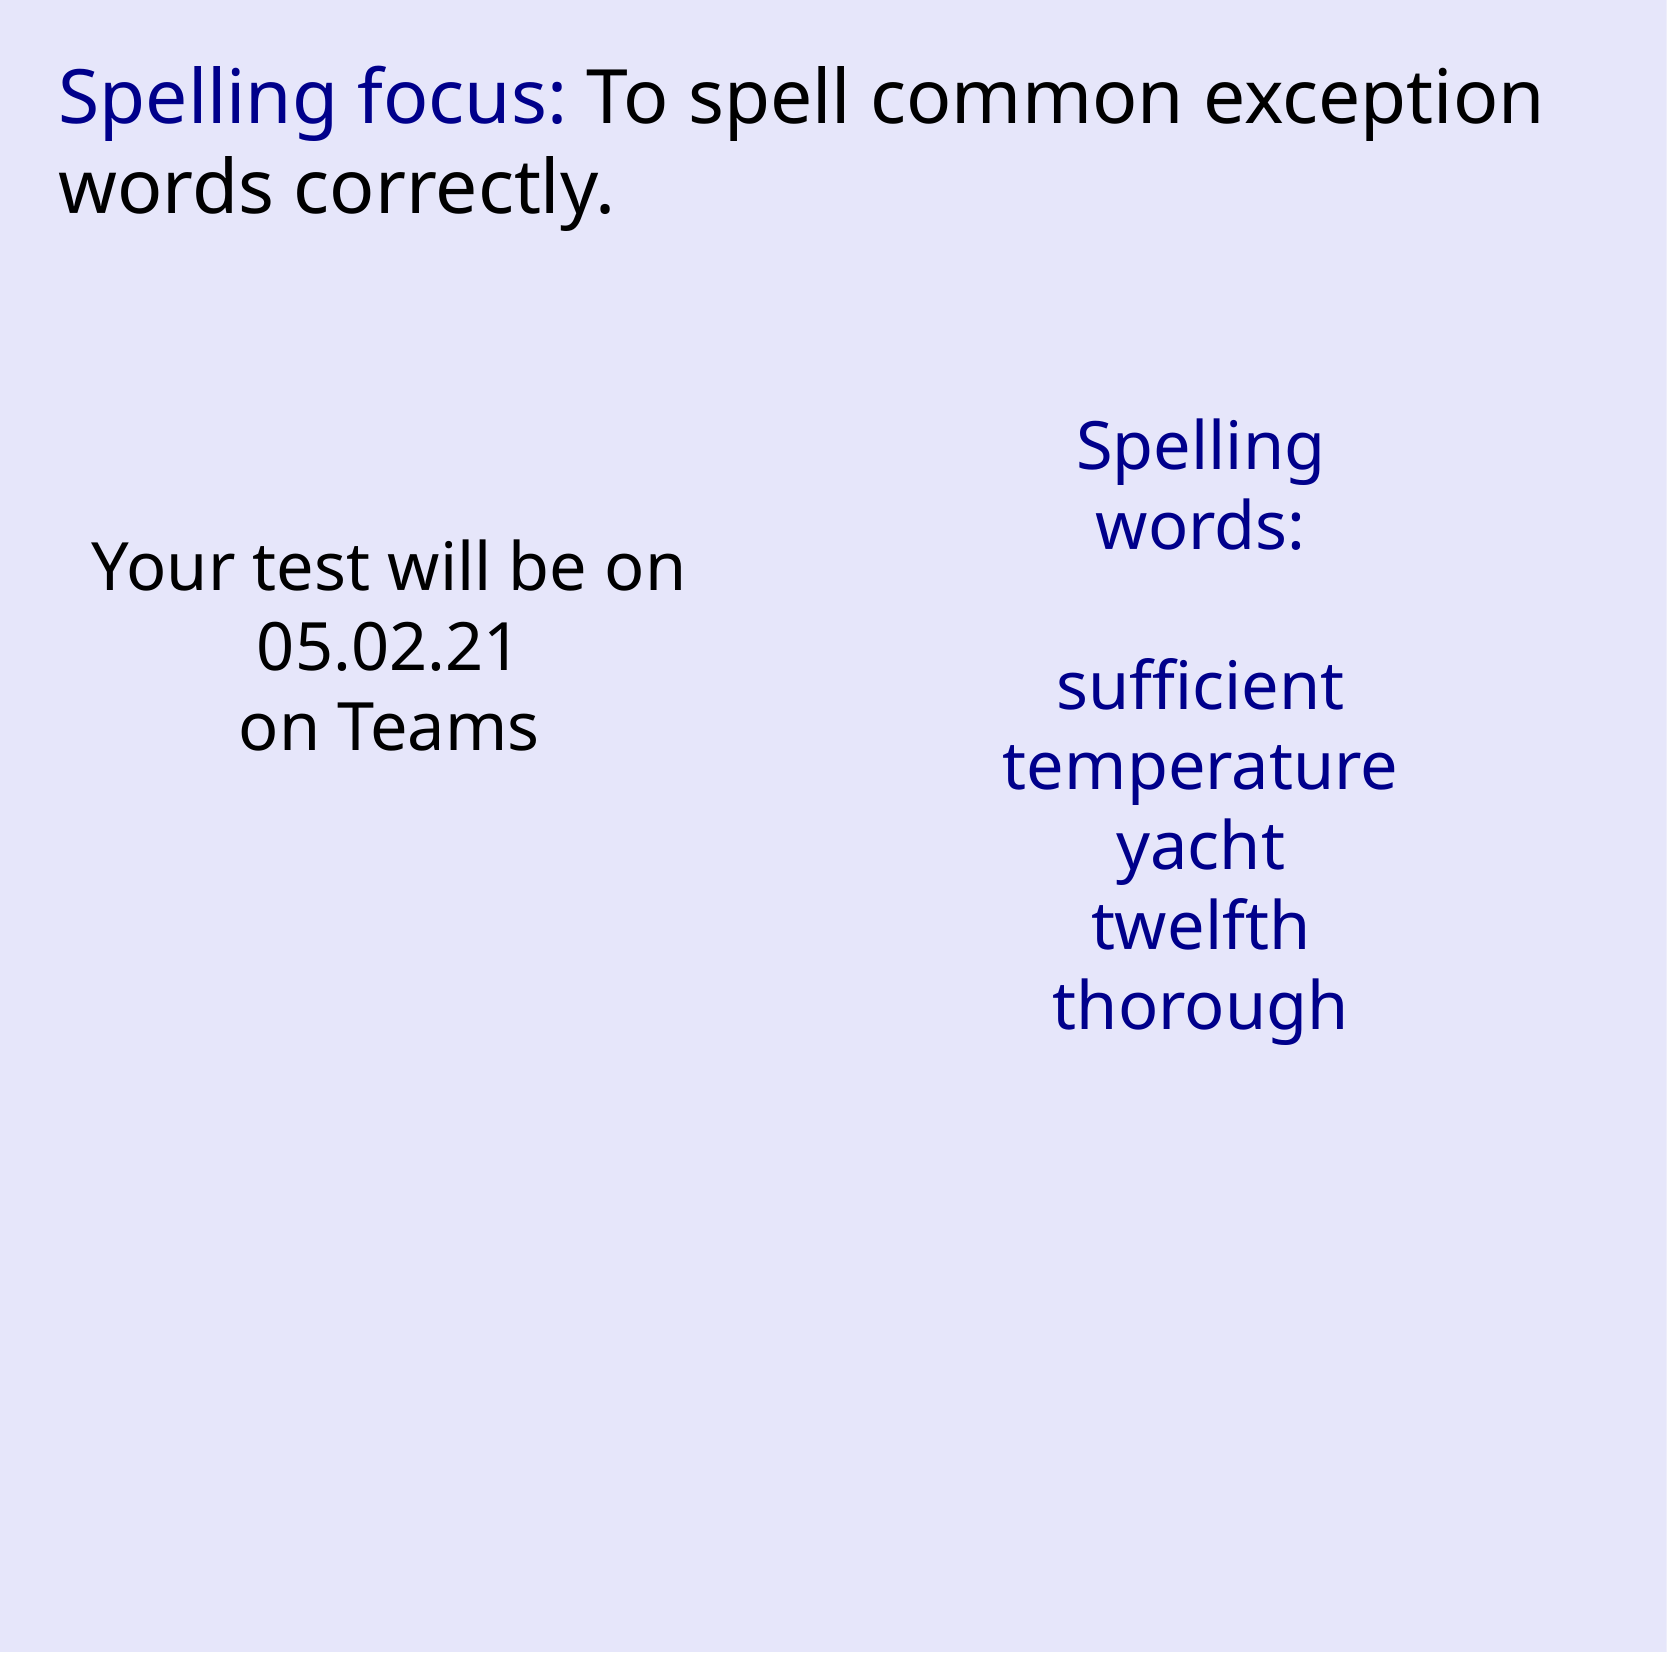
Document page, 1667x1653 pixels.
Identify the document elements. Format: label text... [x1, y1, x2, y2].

text_box Your test will be on 05.02.21 on Teams [52, 516, 727, 772]
text_box Spelling words: sufficient temperature yacht twelfth thorough [964, 395, 1438, 1145]
text_box Spelling focus: To spell common exception words correctly. [43, 41, 1584, 237]
